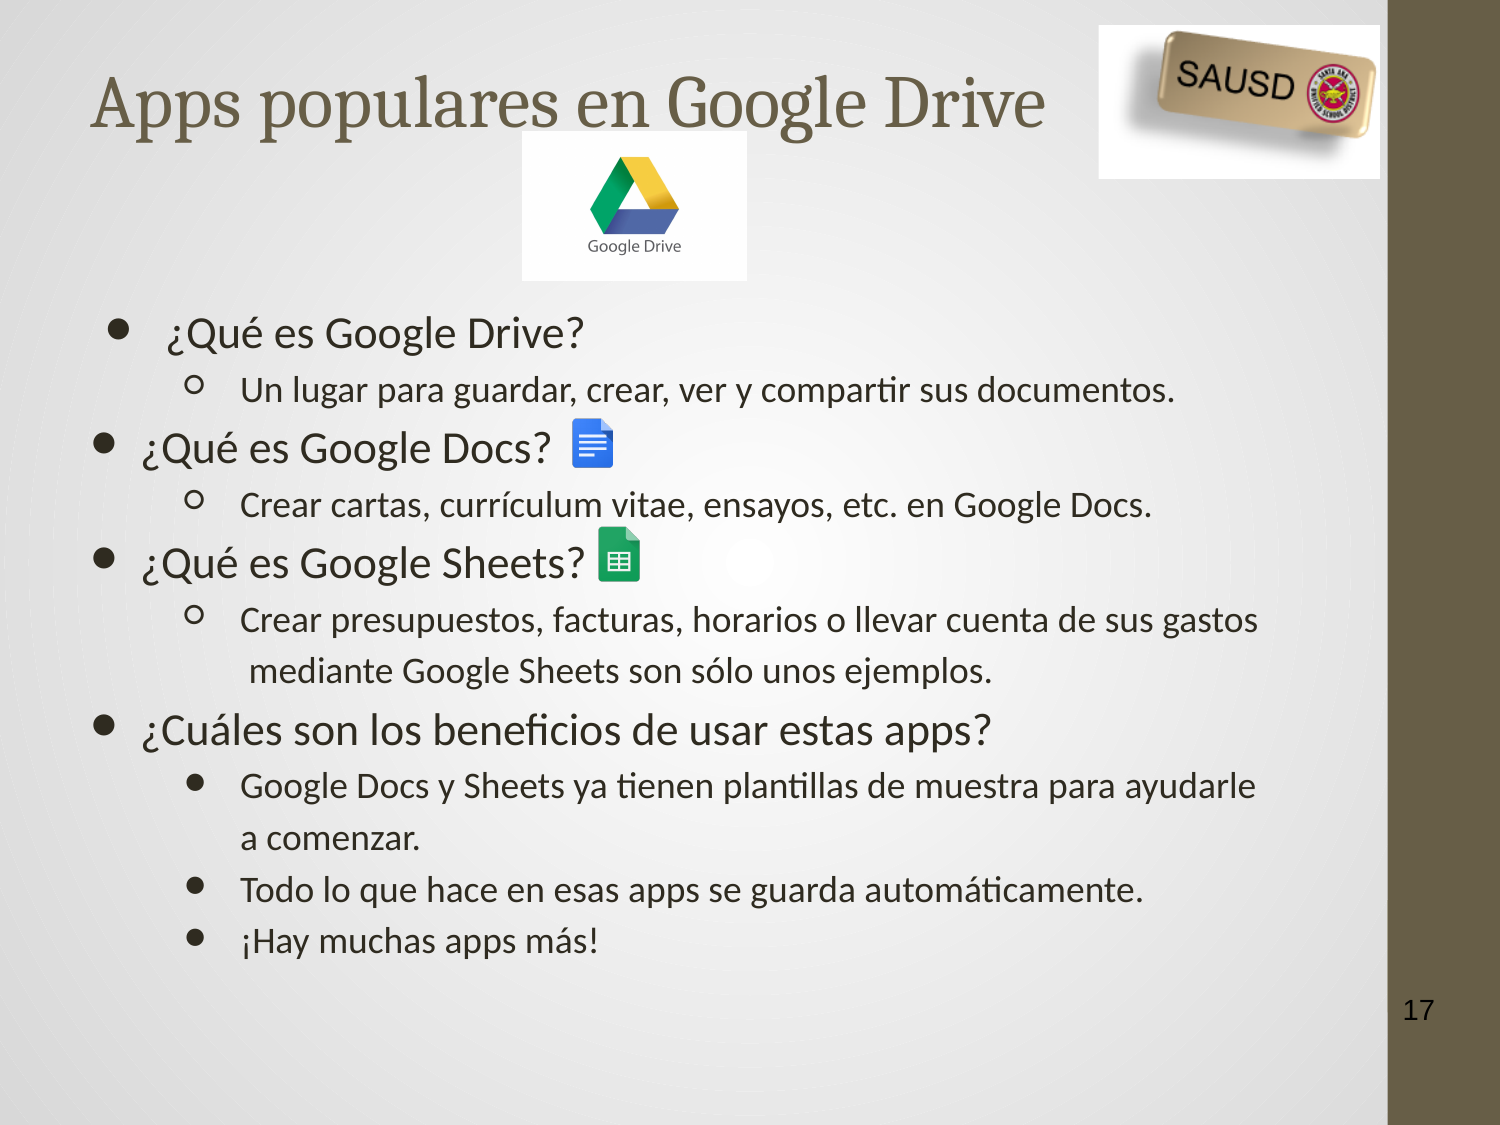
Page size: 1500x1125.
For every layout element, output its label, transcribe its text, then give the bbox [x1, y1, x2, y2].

picture [590, 525, 649, 583]
picture [1098, 25, 1380, 179]
slide_number 17 [1397, 975, 1492, 1044]
picture [522, 130, 748, 282]
picture [563, 414, 622, 472]
text_box Apps populares en Google Drive [75, 45, 1325, 233]
text_box ¿Qué es Google Drive? Un lugar para guardar, crear, ver y compartir sus documentos. ¿Qué es Google Docs? Crear cartas, currículum vitae, ensayos, etc. en Google Docs. ¿Qué es Google Sheets? Crear presupuestos, facturas, horarios o llevar cuenta de sus gastos mediante Google Sheets son sólo unos ejemplos. ¿Cuáles son los beneficios de usar estas apps? Google Docs y Sheets ya tienen plantillas de muestra para ayudarle a comenzar. Todo lo que hace en esas apps se guarda automáticamente. ¡Hay muchas apps más! [74, 287, 1289, 1023]
